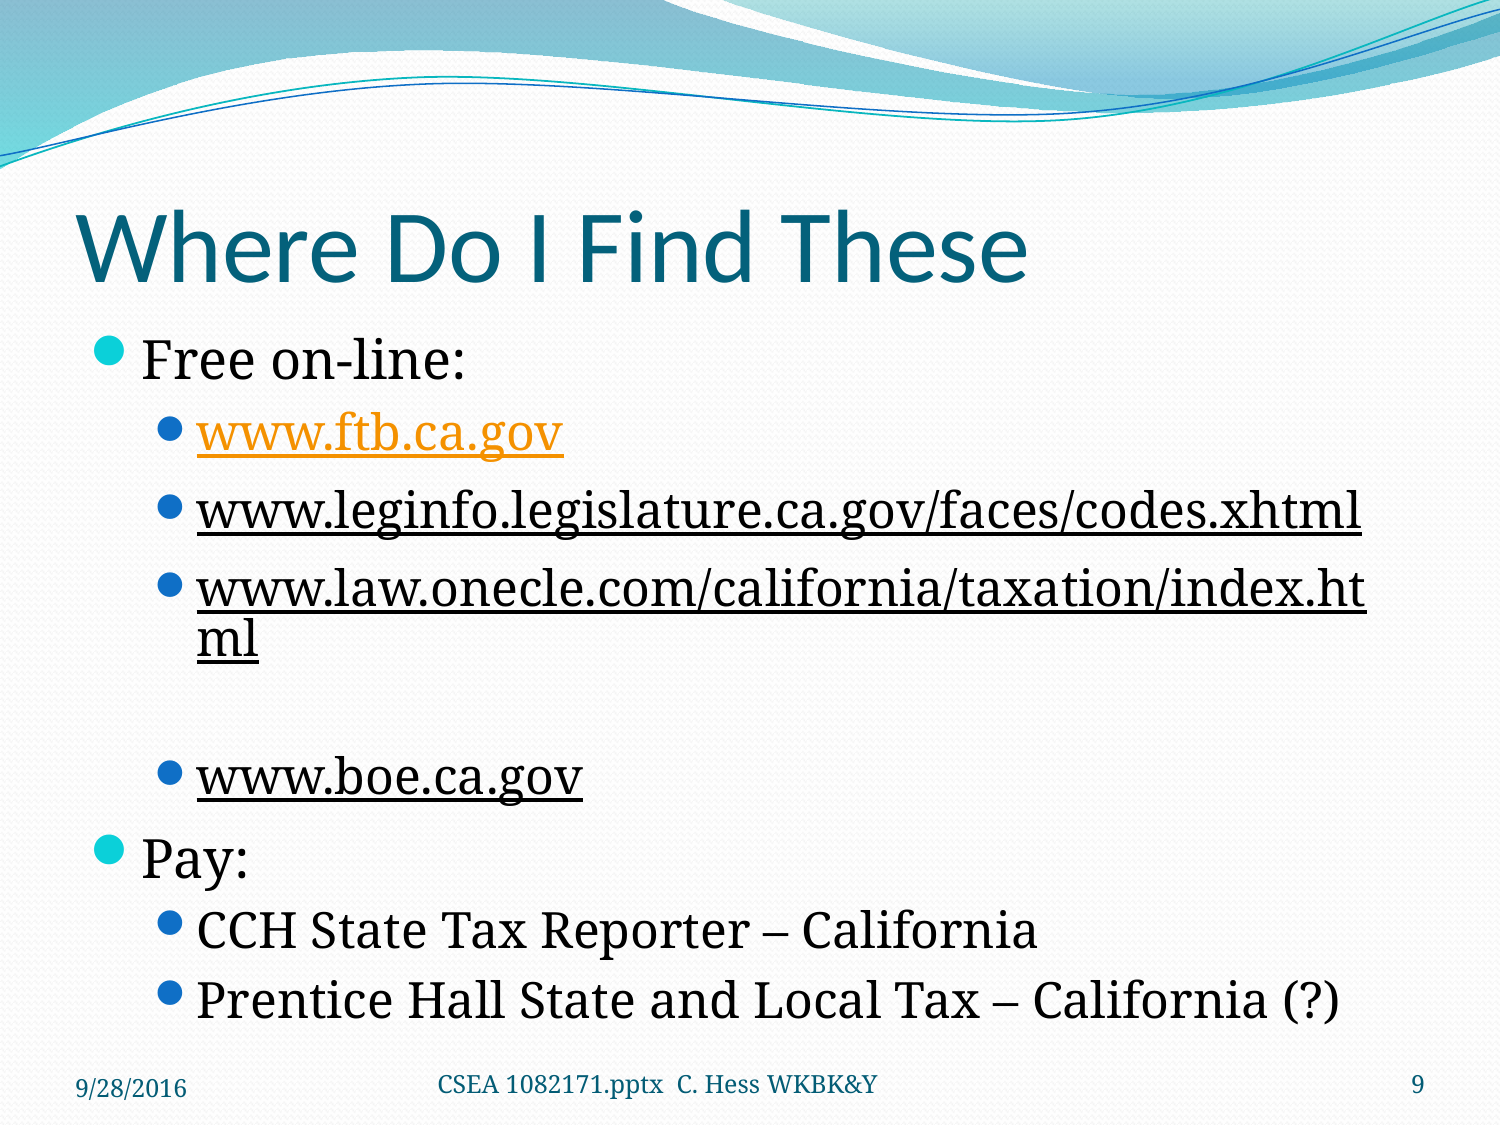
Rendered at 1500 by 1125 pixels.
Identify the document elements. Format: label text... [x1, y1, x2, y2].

title Where Do I Find These [75, 115, 1425, 303]
slide_number 9 [1299, 1042, 1425, 1103]
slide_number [75, 1042, 425, 1103]
footer CSEA 1082171.pptx C. Hess WKBK&Y [437, 1042, 988, 1103]
list Free on-line: www.ftb.ca.gov www.leginfo.legislature.ca.gov/faces/codes.xhtml www.law.onecle.com/california/taxation/index.html www.boe.ca.gov Pay: CCH State Tax Reporter – California Prentice Hall State and Local Tax – California (?) [75, 317, 1425, 1038]
